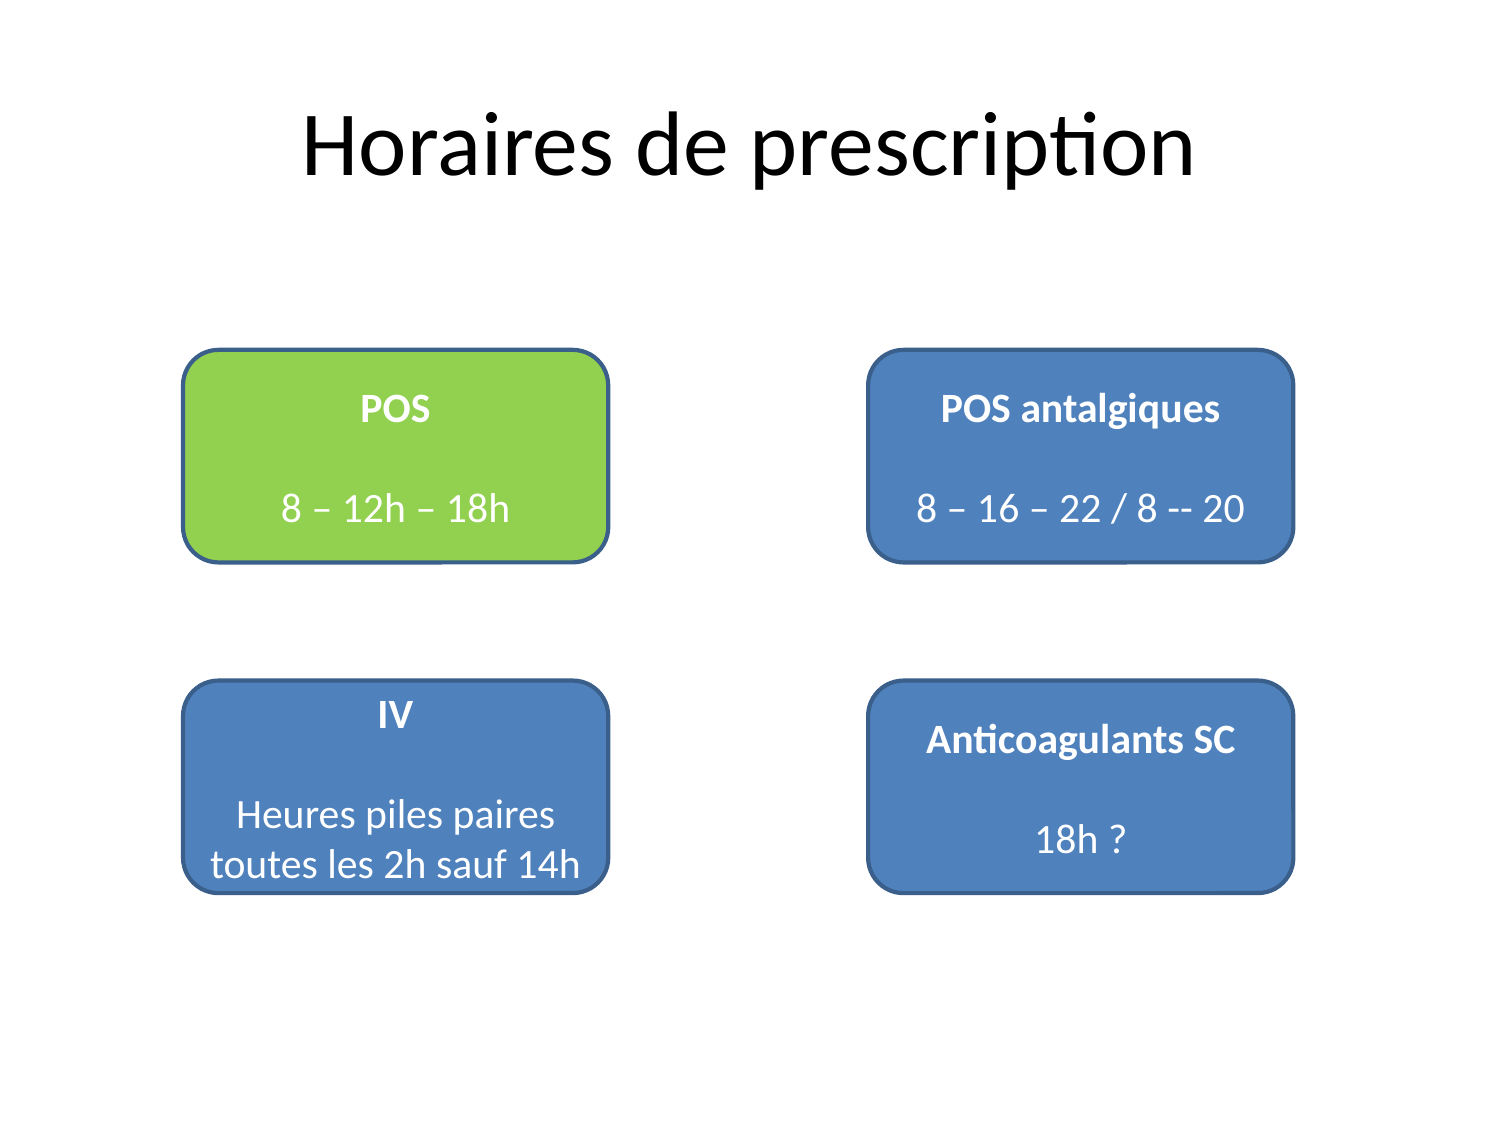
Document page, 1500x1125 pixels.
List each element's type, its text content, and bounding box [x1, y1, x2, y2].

text_box Anticoagulants SC 18h ? [866, 678, 1296, 896]
text_box POS 8 – 12h – 18h [180, 347, 611, 565]
text_box IV Heures piles paires toutes les 2h sauf 14h [180, 678, 611, 896]
text_box POS antalgiques 8 – 16 – 22 / 8 -- 20 [866, 347, 1296, 565]
title Horaires de prescription [75, 45, 1425, 233]
